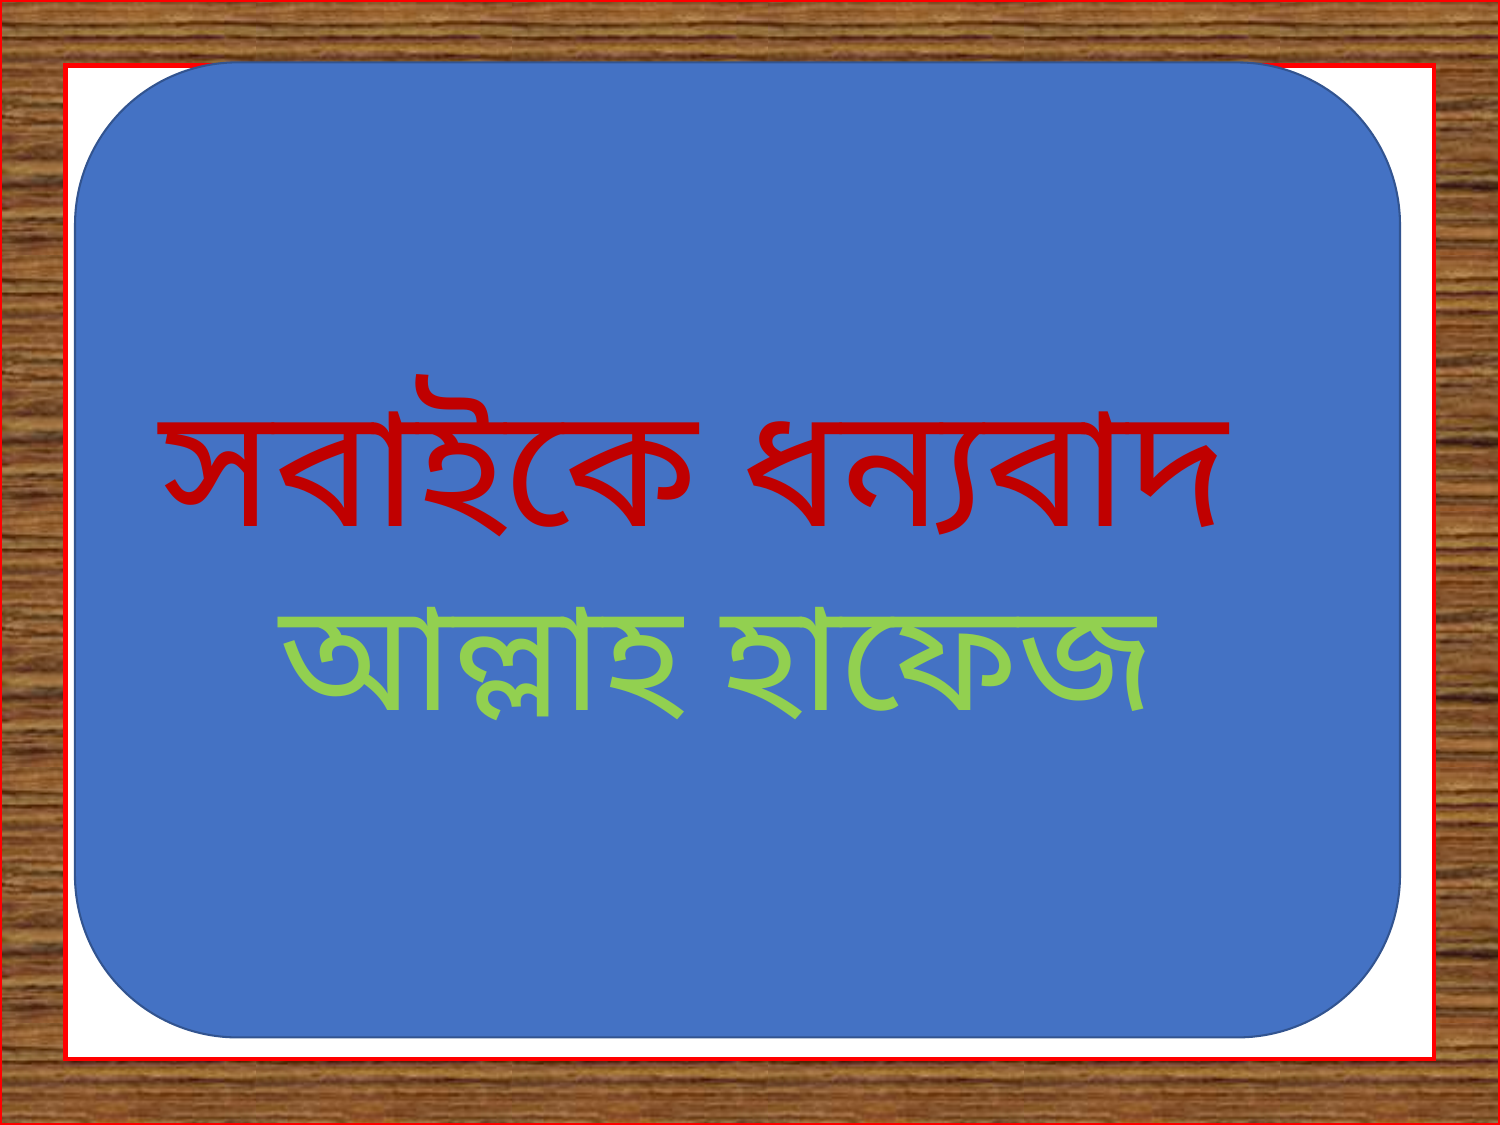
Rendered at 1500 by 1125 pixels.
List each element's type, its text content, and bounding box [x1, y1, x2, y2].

picture [2, 2, 1498, 1123]
text_box সবাইকে ধন্যবাদ আল্লাহ হাফেজ [73, 61, 1402, 1039]
